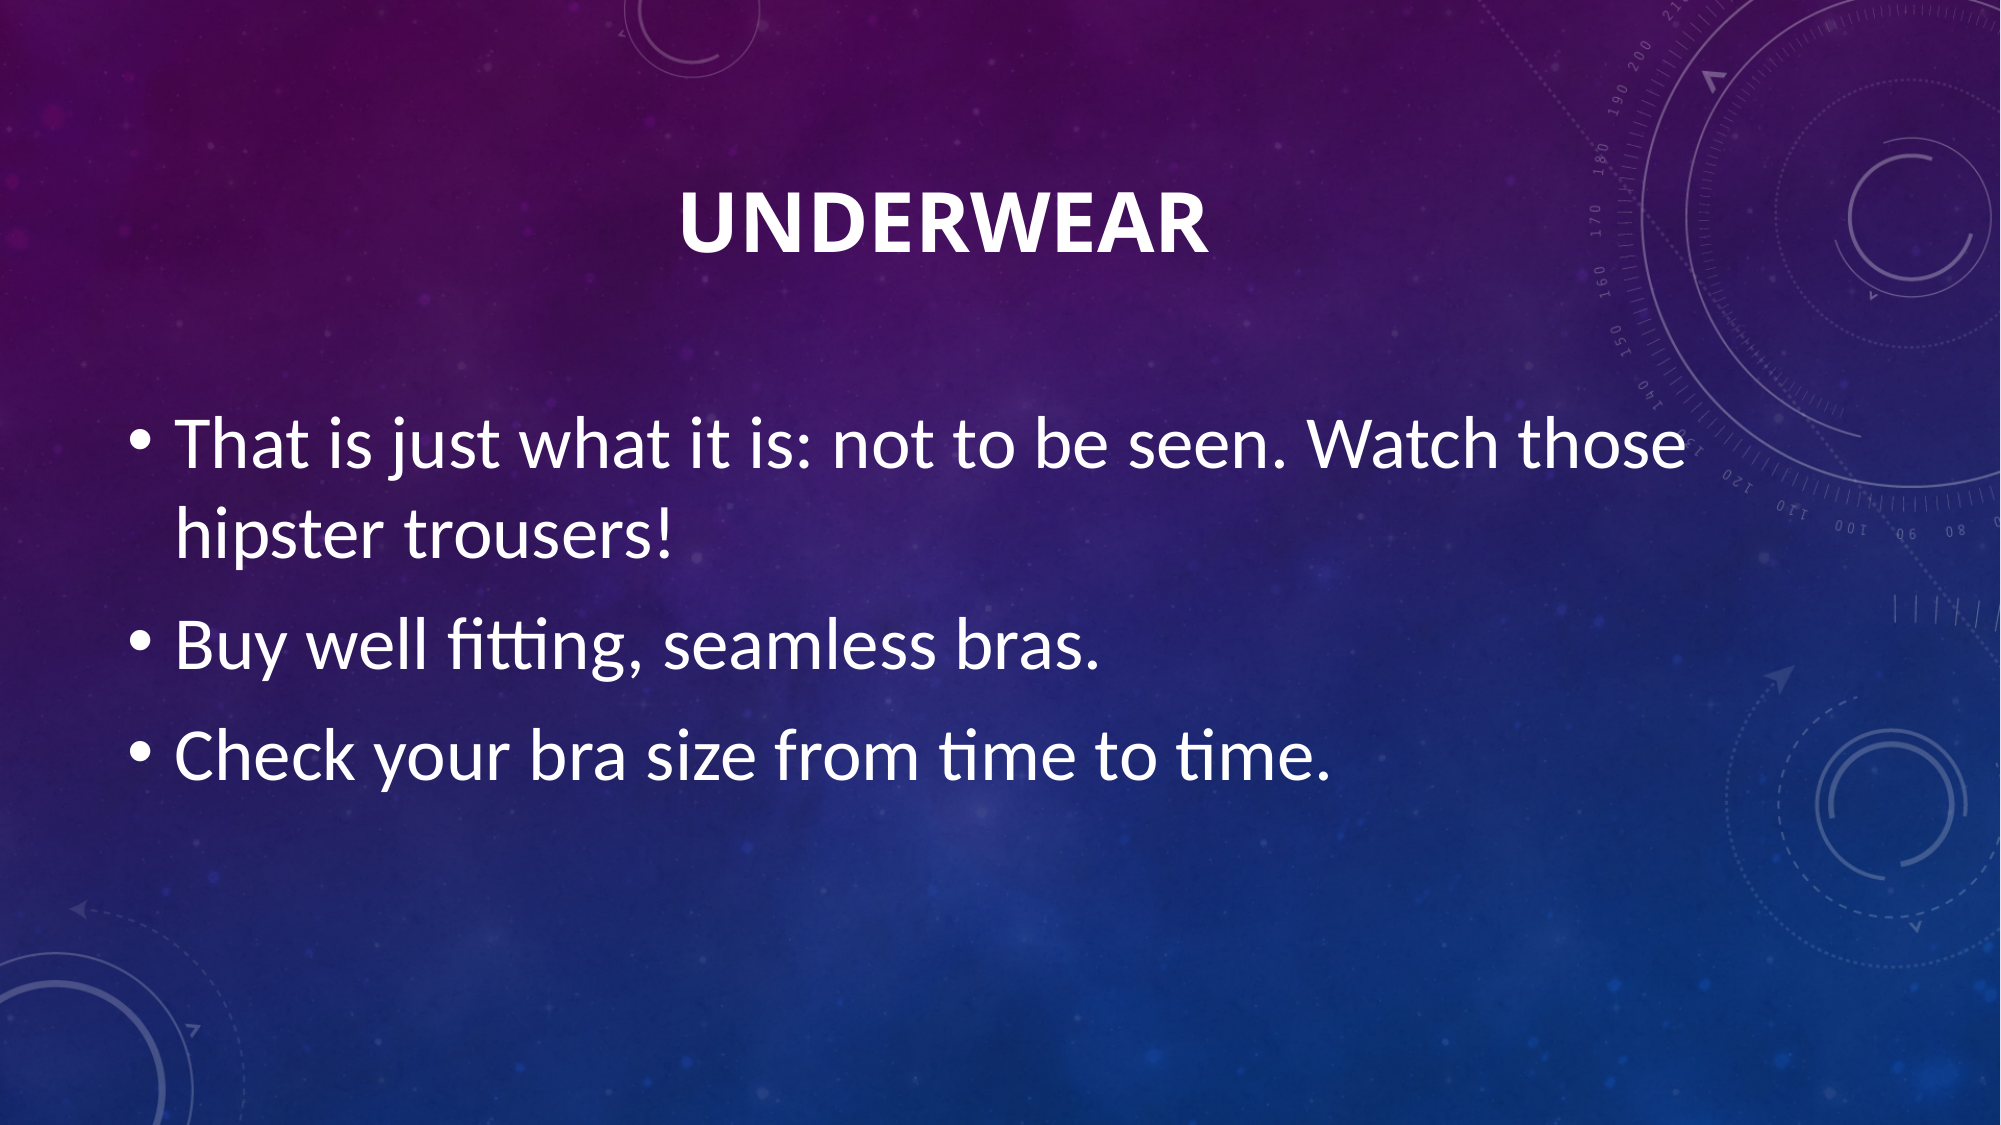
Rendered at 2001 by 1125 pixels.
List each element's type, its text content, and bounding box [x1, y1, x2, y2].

list That is just what it is: not to be seen. Watch those hipster trousers! Buy well fitting, seamless bras. Check your bra size from time to time. [112, 338, 1775, 982]
picture [0, 0, 2001, 1125]
title Underwear [112, 99, 1775, 338]
